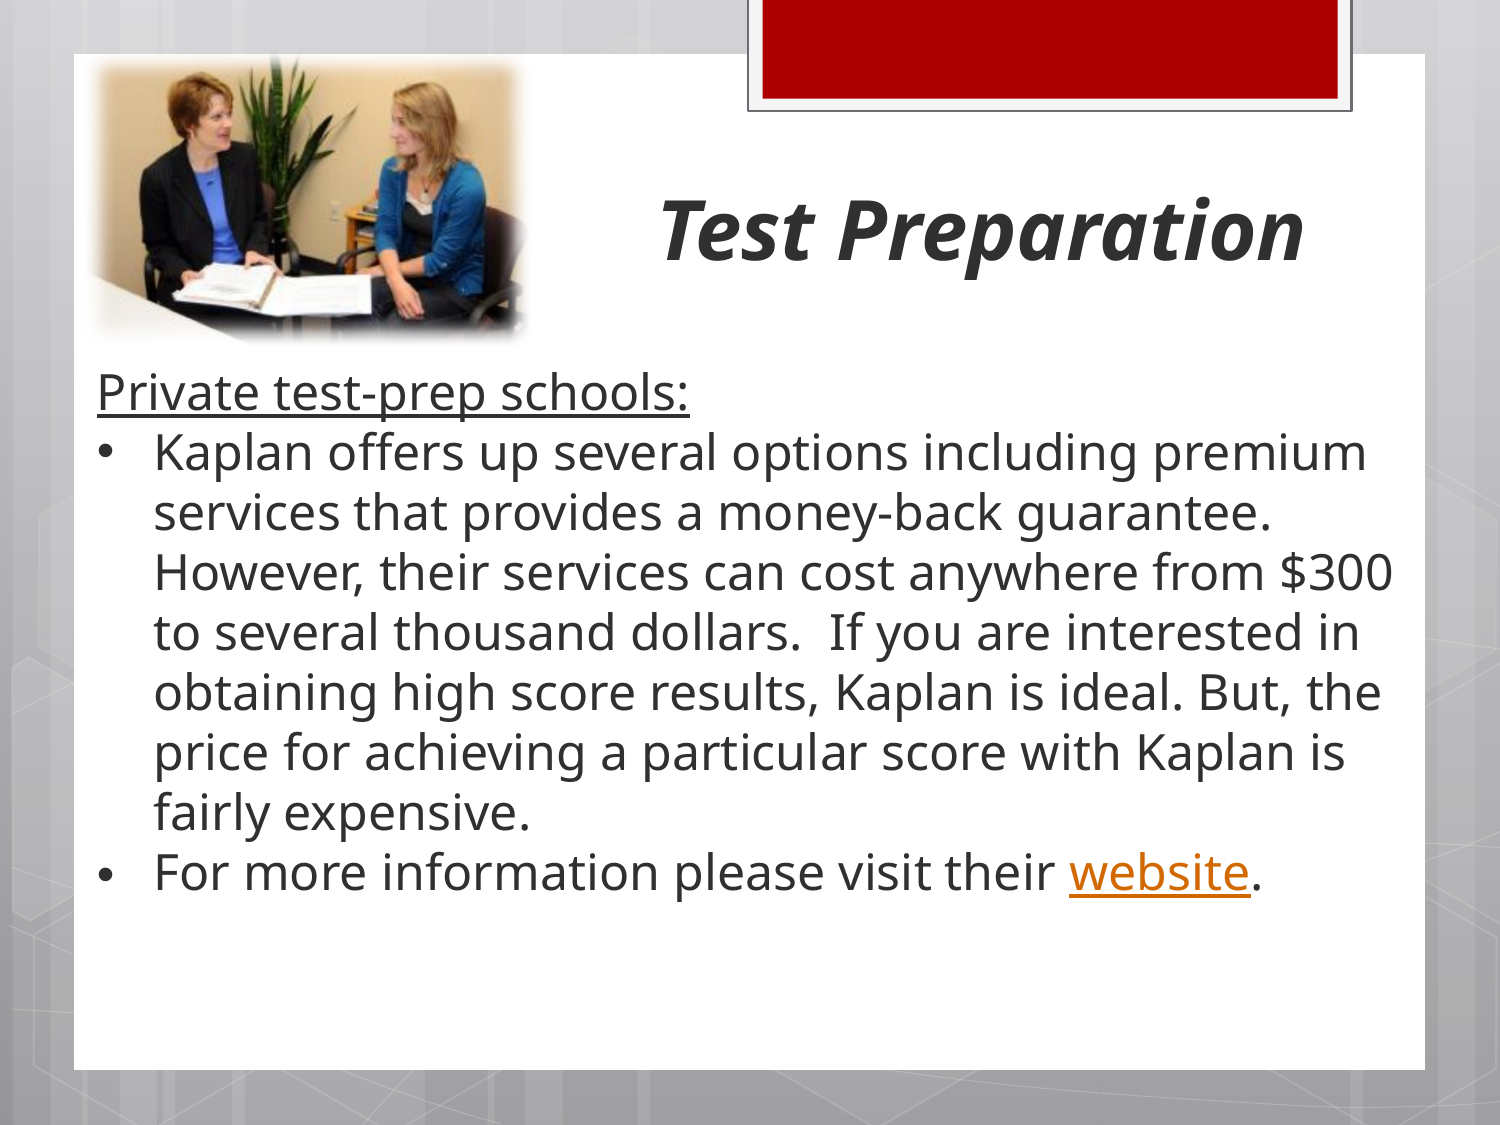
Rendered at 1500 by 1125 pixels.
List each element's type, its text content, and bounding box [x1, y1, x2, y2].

text_box Private test-prep schools: Kaplan offers up several options including premium services that provides a money-back guarantee. However, their services can cost anywhere from $300 to several thousand dollars. If you are interested in obtaining high score results, Kaplan is ideal. But, the price for achieving a particular score with Kaplan is fairly expensive. For more information please visit their website. [82, 353, 1413, 977]
title Test Preparation [539, 133, 1452, 321]
picture [81, 48, 533, 348]
